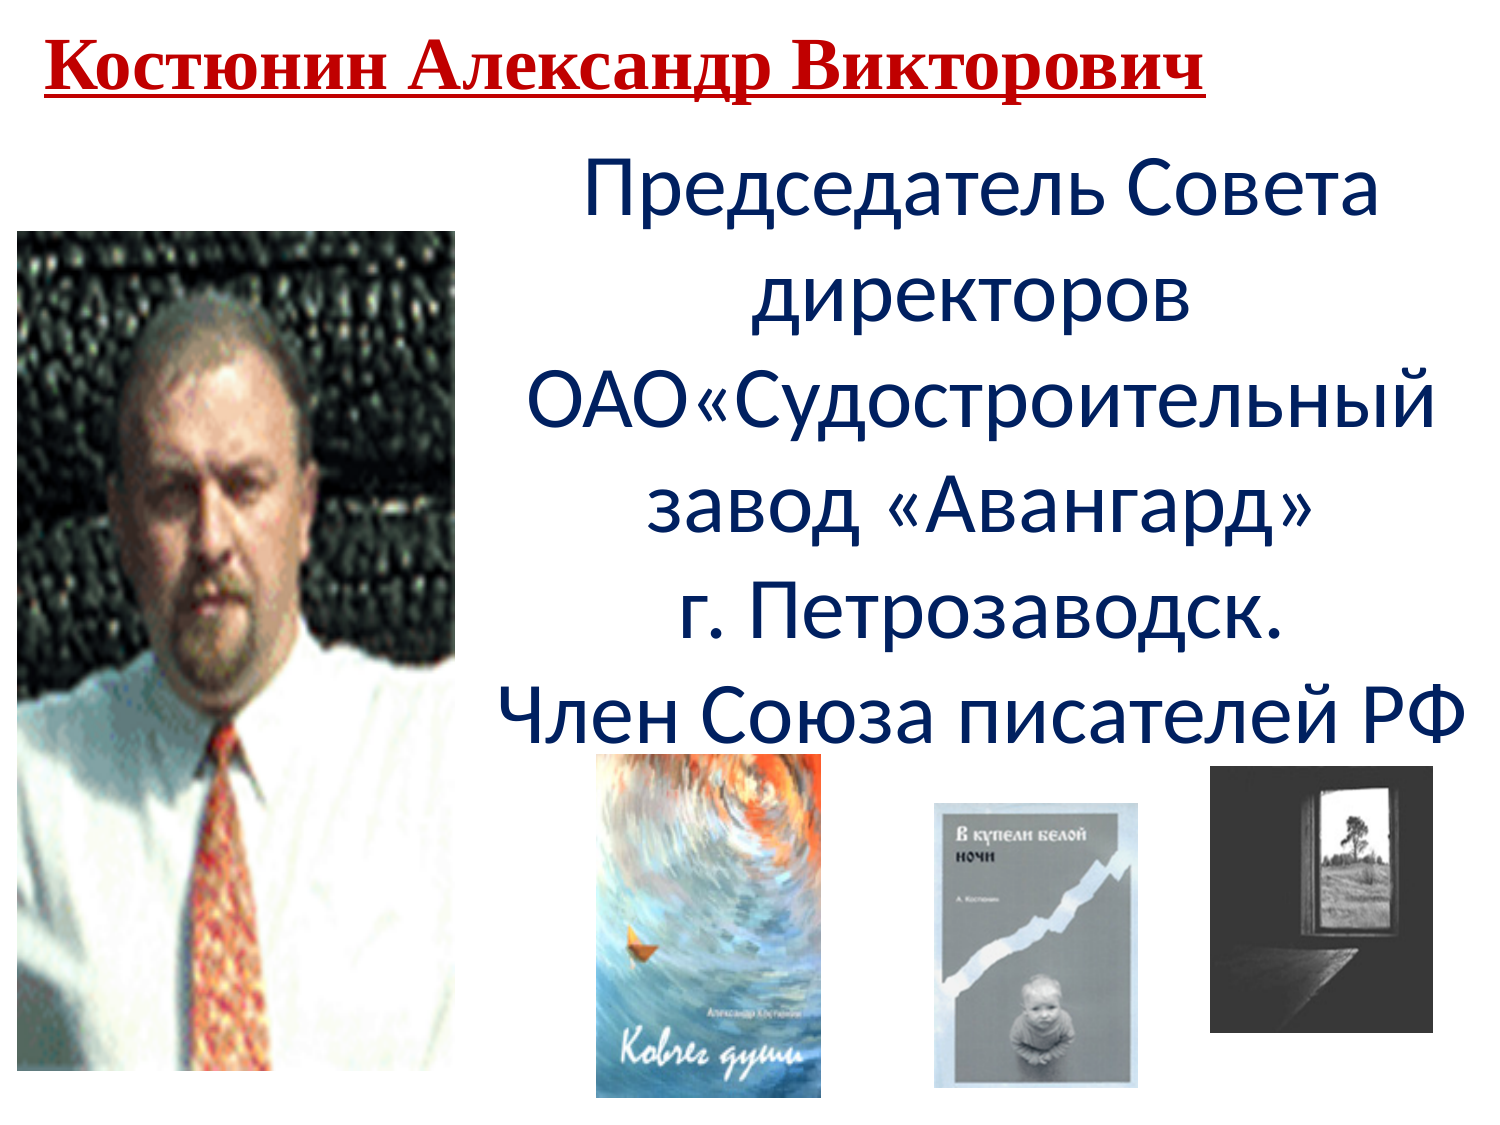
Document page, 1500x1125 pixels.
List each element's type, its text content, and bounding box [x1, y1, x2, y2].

text_box Костюнин Александр Викторович [29, 7, 1471, 157]
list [17, 231, 455, 1071]
picture [596, 754, 822, 1098]
picture [1210, 766, 1434, 1034]
picture [934, 802, 1138, 1088]
title Председатель Совета директоров ОАО«Судостроительный завод «Авангард» г. Петрозаводск. Член Союза писателей РФ [478, 113, 1487, 882]
